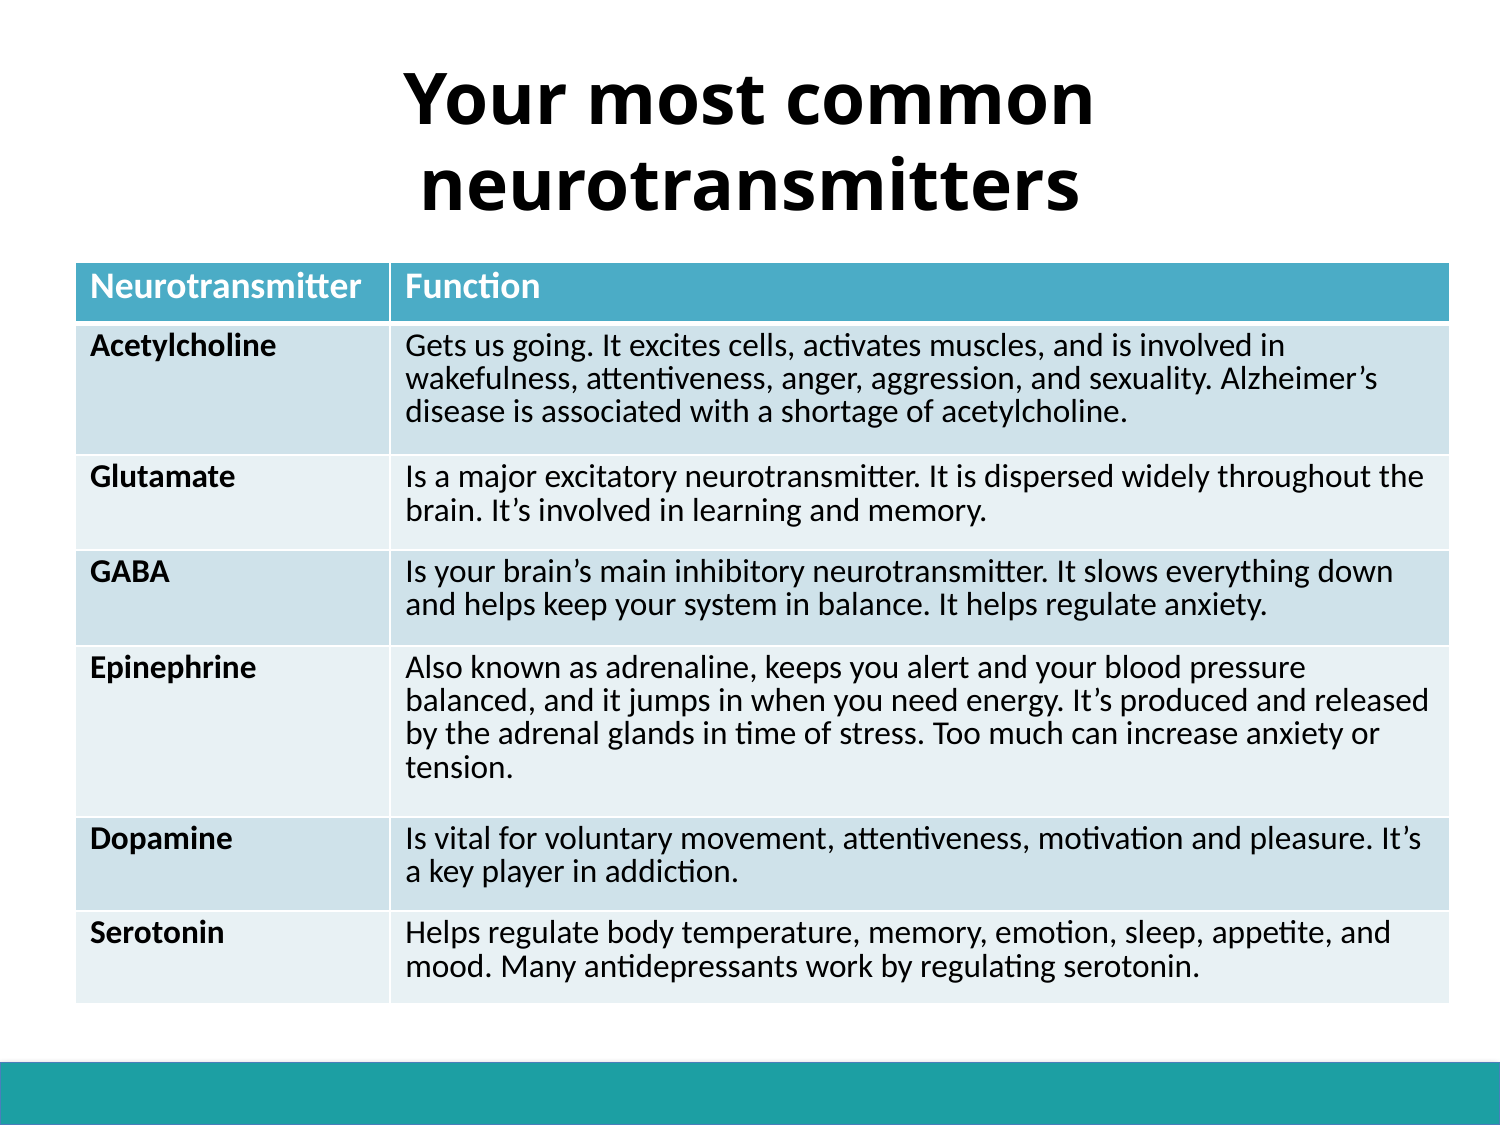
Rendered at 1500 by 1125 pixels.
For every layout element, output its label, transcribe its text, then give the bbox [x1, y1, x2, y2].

table_cell Helps regulate body temperature, memory, emotion, sleep, appetite, and mood. Many antidepressants work by regulating serotonin. [391, 912, 1449, 1003]
table_cell Is your brain’s main inhibitory neurotransmitter. It slows everything down and helps keep your system in balance. It helps regulate anxiety. [391, 551, 1449, 645]
table_cell Epinephrine [76, 647, 389, 816]
table_cell Serotonin [76, 912, 389, 1003]
table_header Function [391, 263, 1449, 321]
table_cell Dopamine [76, 818, 389, 910]
table_cell Also known as adrenaline, keeps you alert and your blood pressure balanced, and it jumps in when you need energy. It’s produced and released by the adrenal glands in time of stress. Too much can increase anxiety or tension. [391, 647, 1449, 816]
title Your most common neurotransmitters [75, 45, 1425, 233]
table_cell Acetylcholine [76, 326, 389, 454]
table_cell Is a major excitatory neurotransmitter. It is dispersed widely throughout the brain. It’s involved in learning and memory. [391, 456, 1449, 549]
table_header Neurotransmitter [76, 263, 389, 321]
table_cell Glutamate [76, 456, 389, 549]
table_cell Gets us going. It excites cells, activates muscles, and is involved in wakefulness, attentiveness, anger, aggression, and sexuality. Alzheimer’s disease is associated with a shortage of acetylcholine. [391, 326, 1449, 454]
table_cell Is vital for voluntary movement, attentiveness, motivation and pleasure. It’s a key player in addiction. [391, 818, 1449, 910]
table_cell GABA [76, 551, 389, 645]
